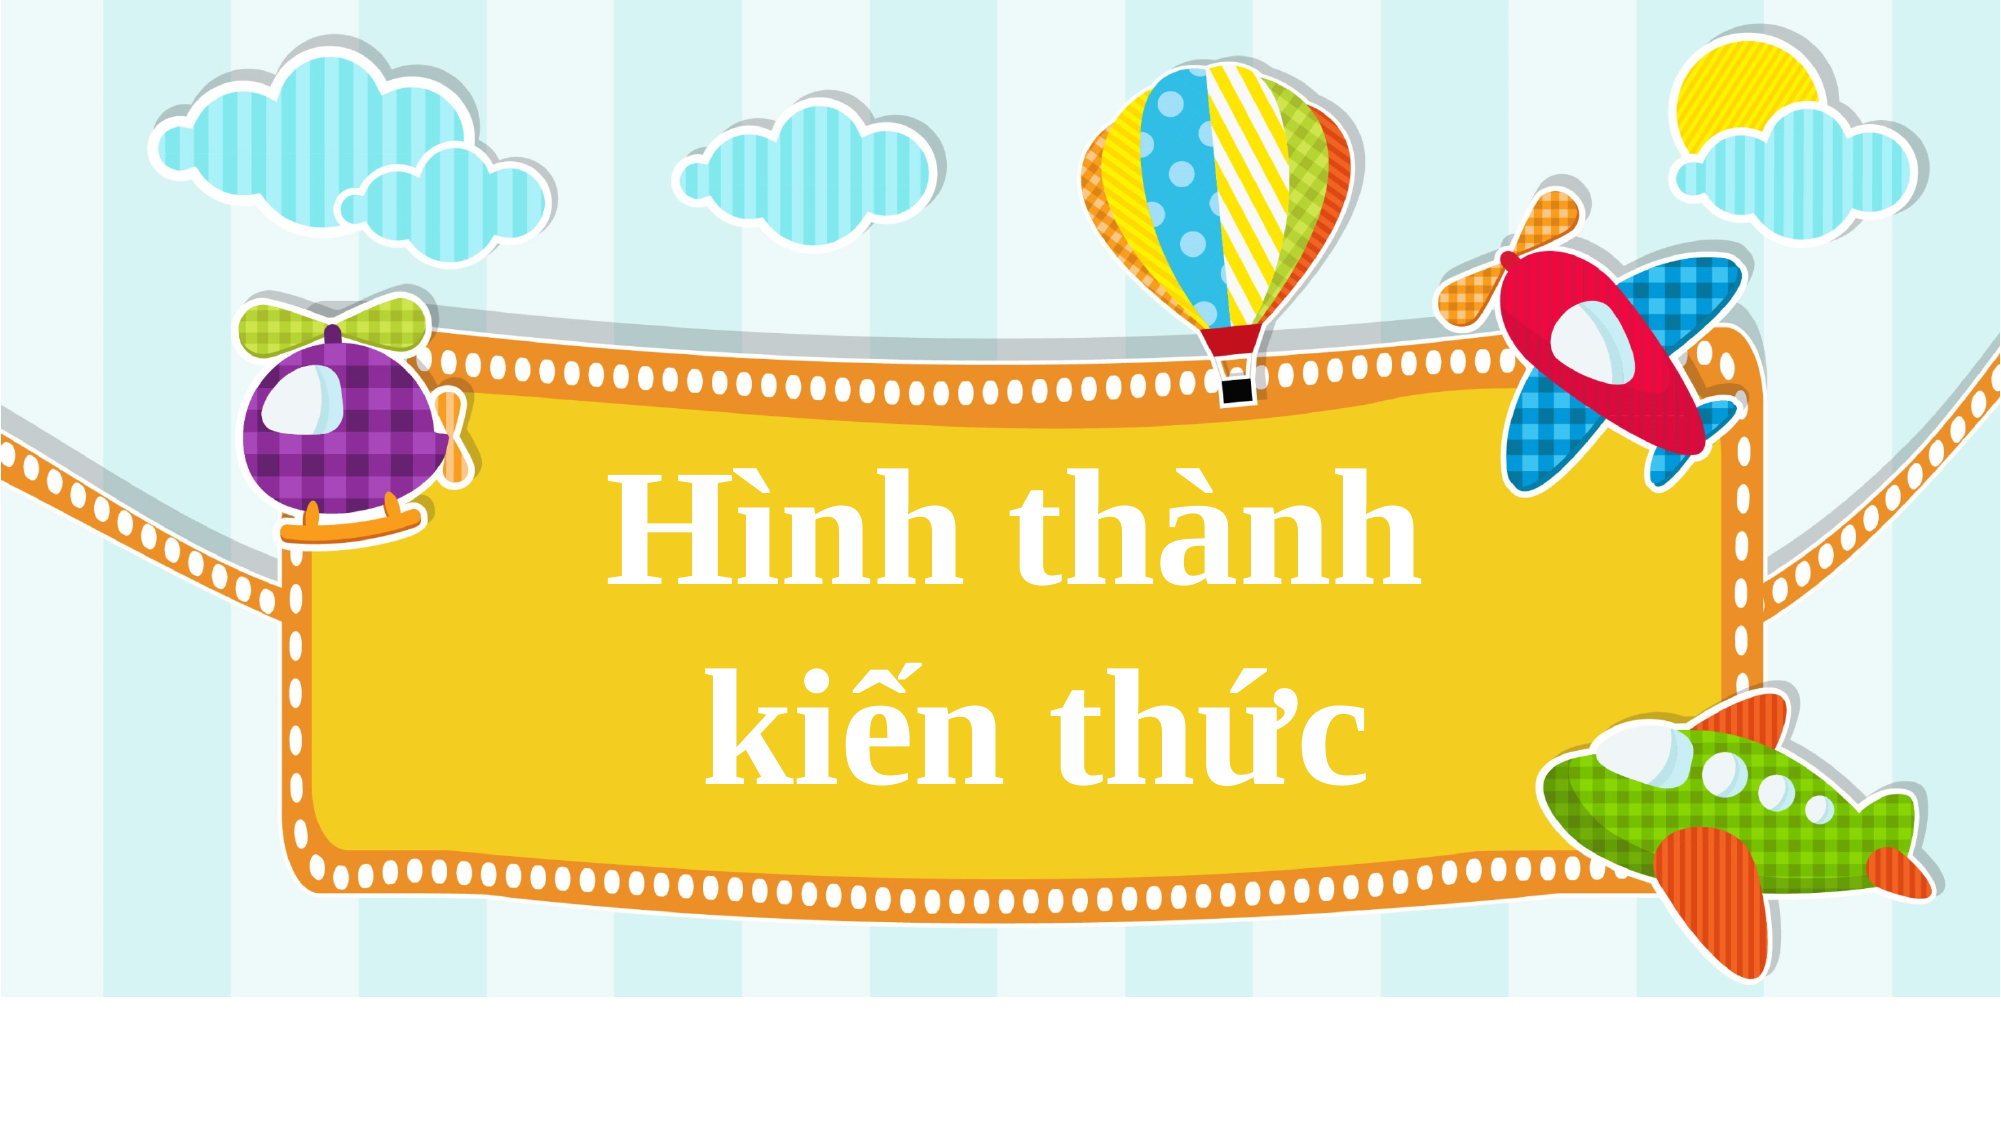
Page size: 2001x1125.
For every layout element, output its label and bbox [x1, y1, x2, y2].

picture [0, 0, 2000, 997]
